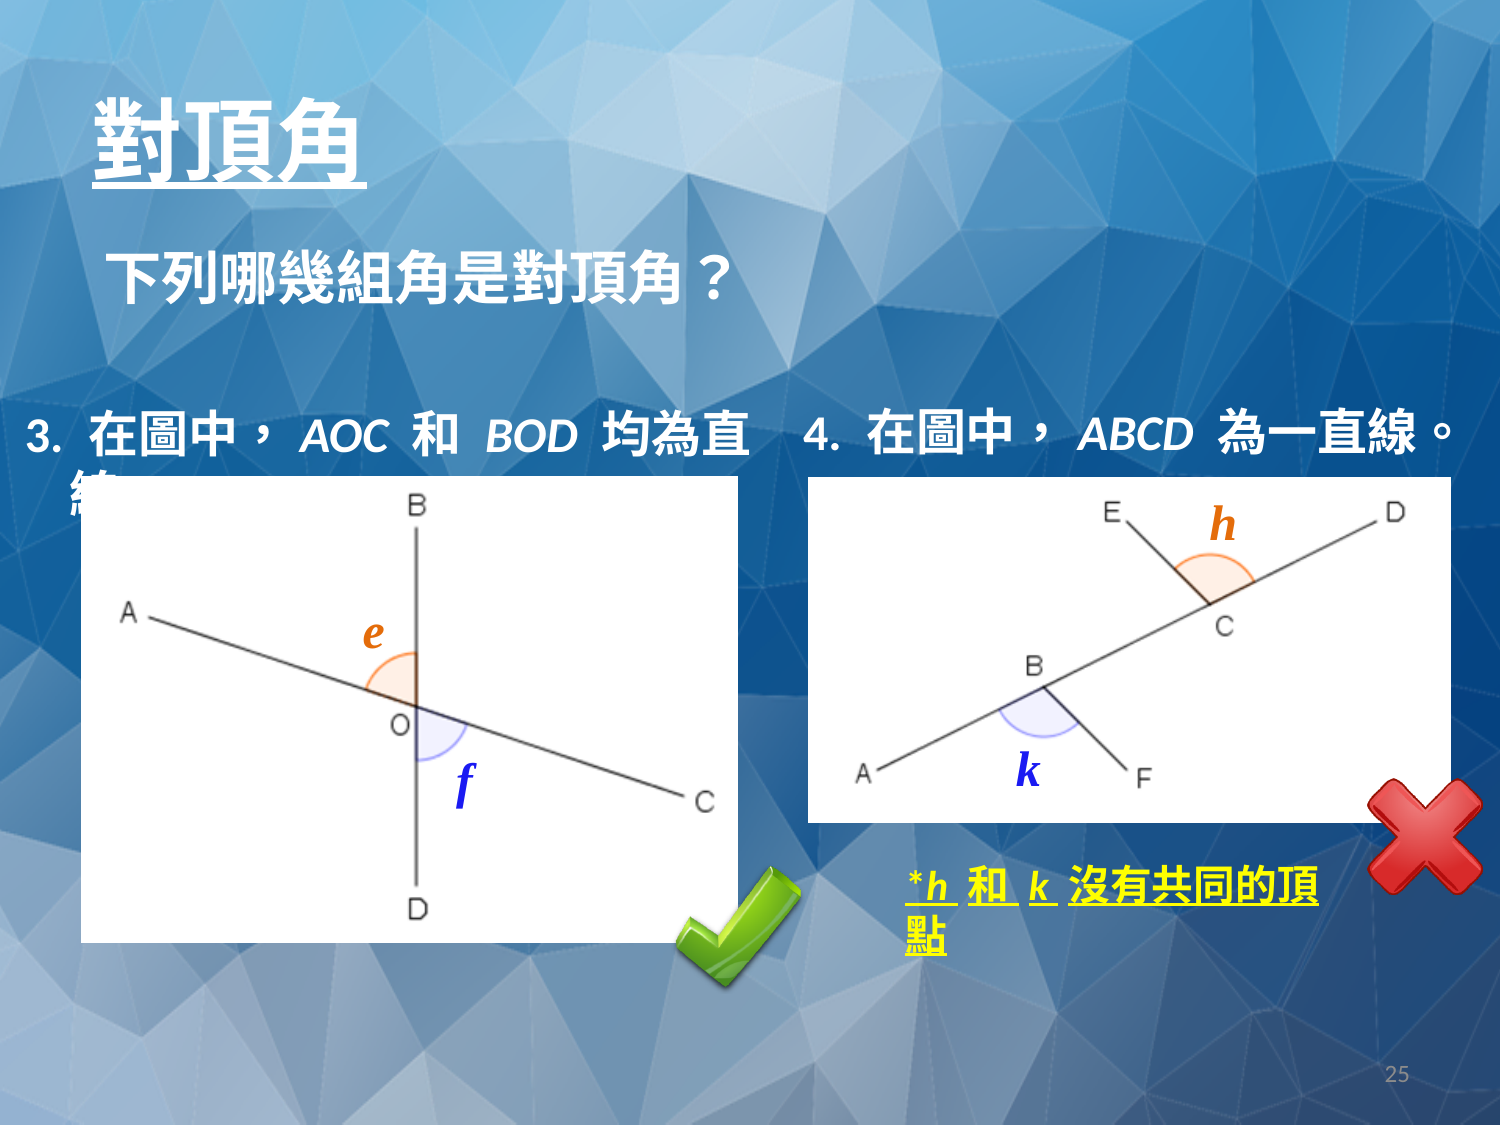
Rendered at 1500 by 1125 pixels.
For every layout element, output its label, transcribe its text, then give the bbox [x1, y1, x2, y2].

title 對頂角 [75, 45, 384, 233]
text_box *h 和 k 沒有共同的頂點 [890, 850, 1369, 966]
slide_number 25 [1074, 1042, 1425, 1103]
text_box 下列哪幾組角是對頂角？ [88, 199, 774, 320]
picture [0, 0, 1500, 1125]
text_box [788, 392, 1451, 823]
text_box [10, 394, 797, 943]
